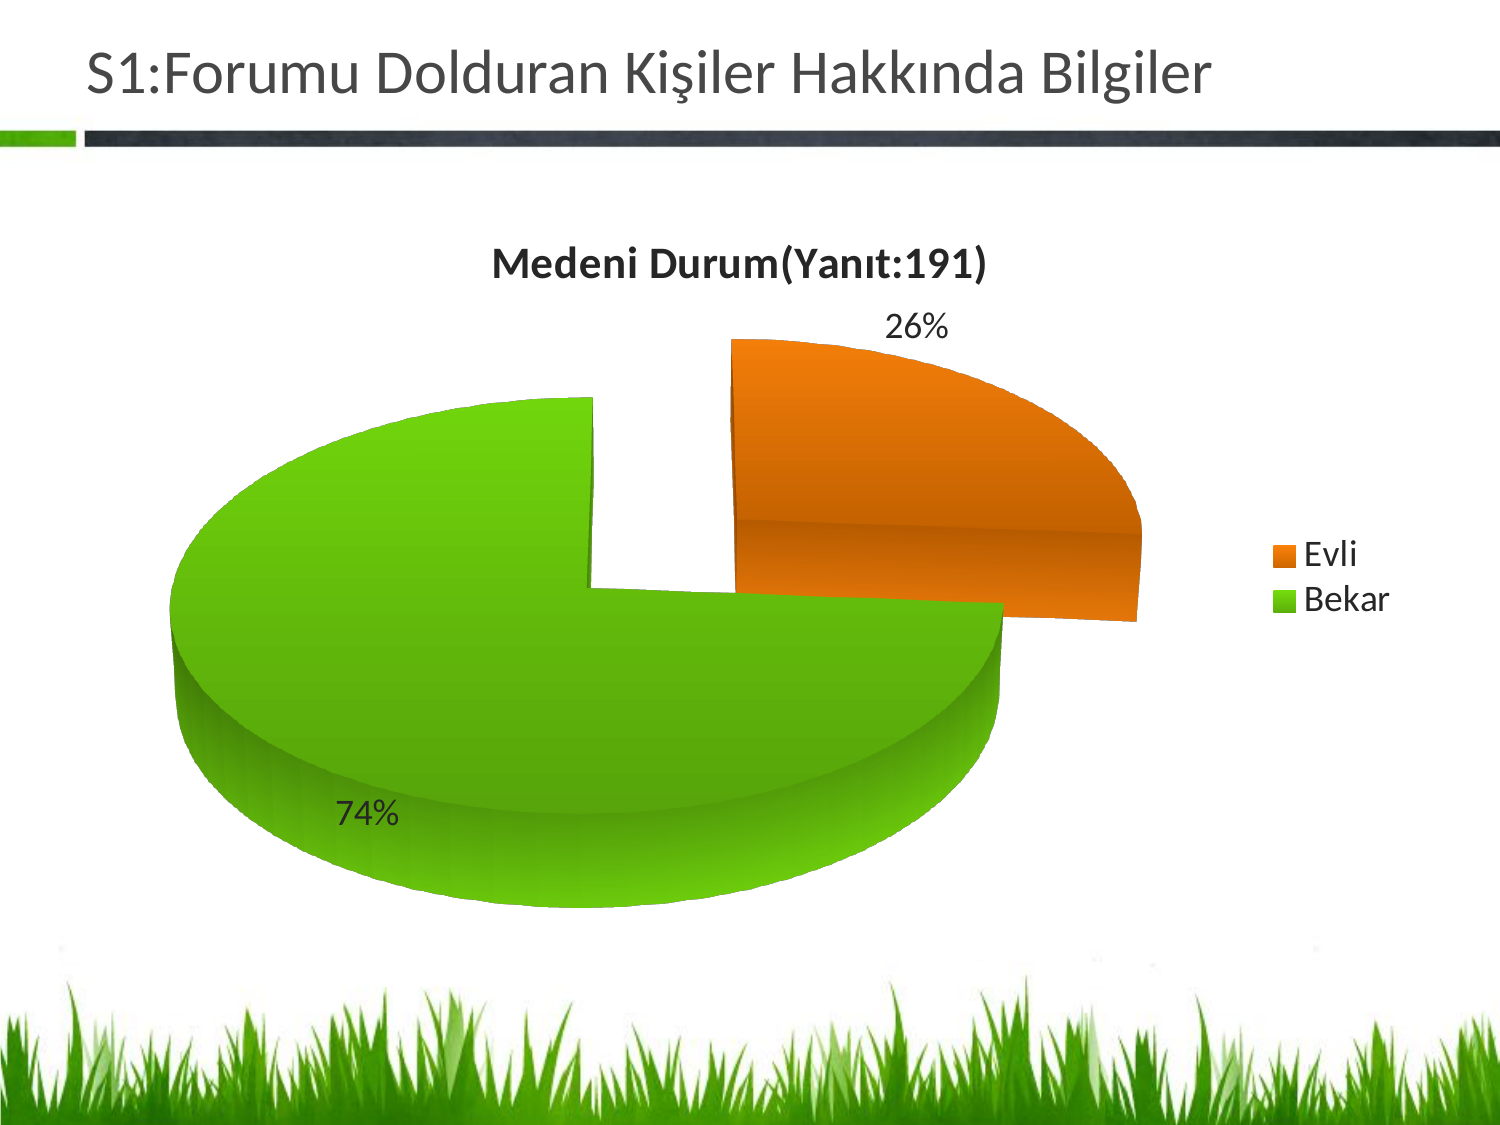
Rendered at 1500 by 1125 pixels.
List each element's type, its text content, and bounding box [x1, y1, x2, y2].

title S1:Forumu Dolduran Kişiler Hakkında Bilgiler [71, 12, 1450, 125]
picture [0, 0, 1500, 1125]
chart [64, 207, 1416, 951]
